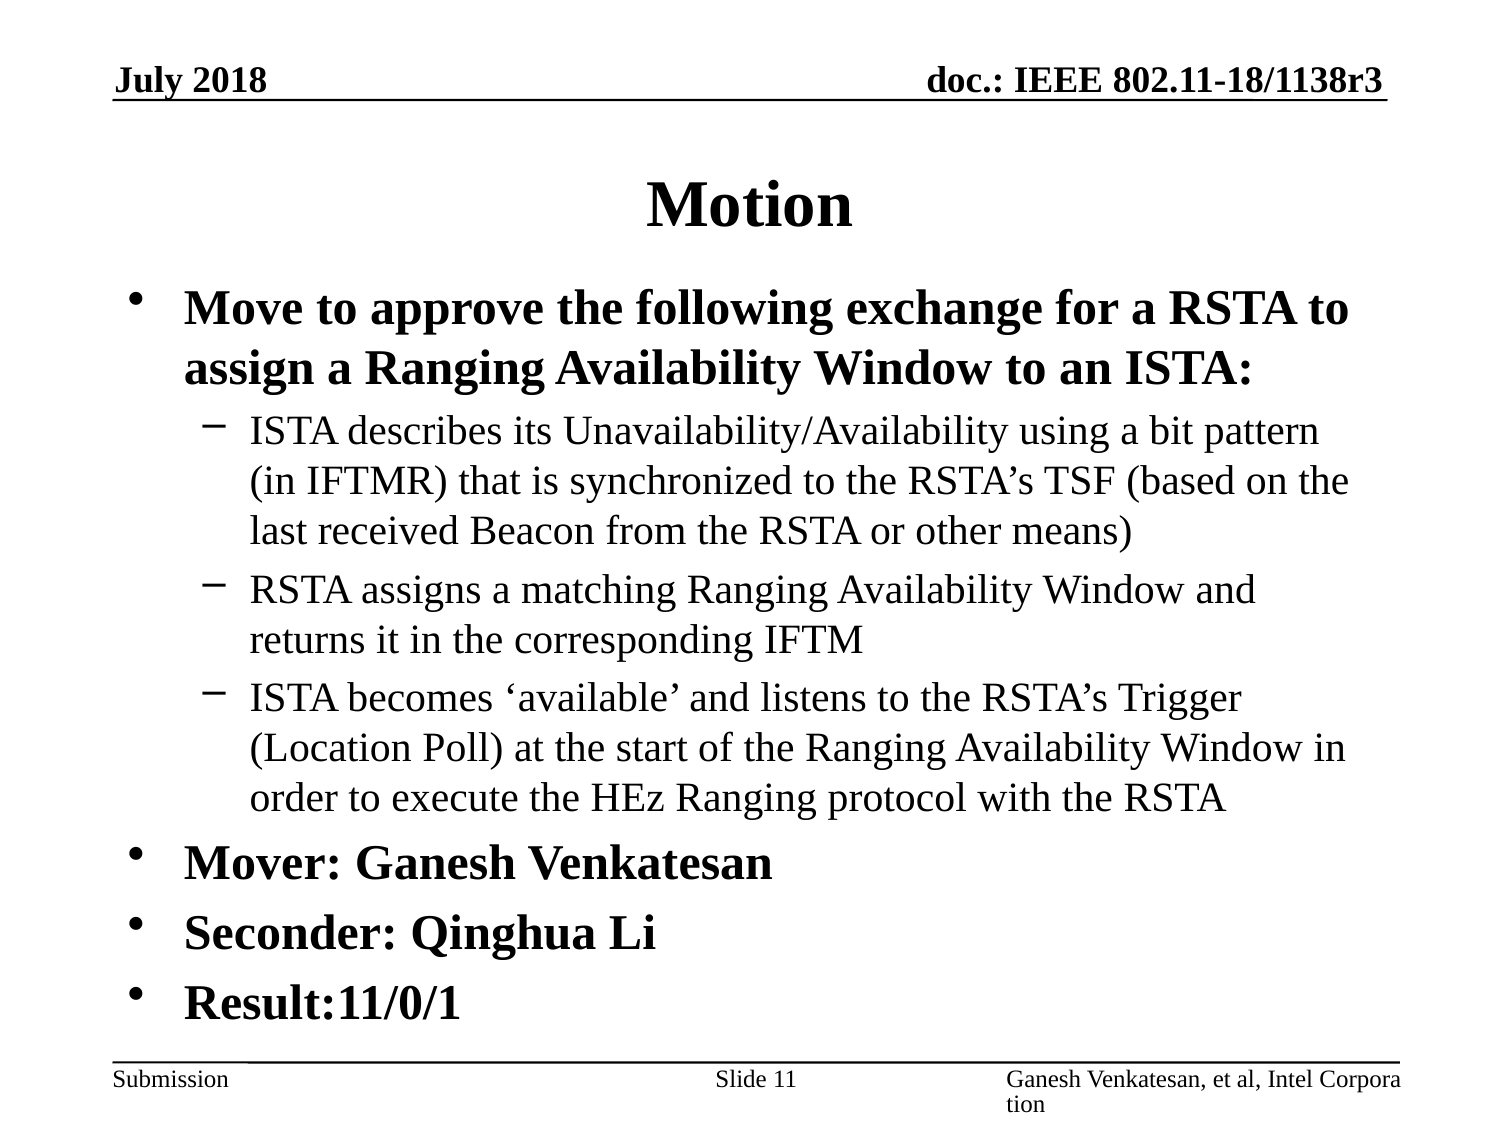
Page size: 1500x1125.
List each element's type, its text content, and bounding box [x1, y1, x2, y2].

slide_number Slide 11 [712, 1061, 800, 1093]
footer Ganesh Venkatesan, et al, Intel Corporation [1006, 1061, 1402, 1093]
title Motion [112, 112, 1388, 266]
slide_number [114, 54, 270, 101]
list Move to approve the following exchange for a RSTA to assign a Ranging Availability Window to an ISTA: ISTA describes its Unavailability/Availability using a bit pattern (in IFTMR) that is synchronized to the RSTA’s TSF (based on the last received Beacon from the RSTA or other means) RSTA assigns a matching Ranging Availability Window and returns it in the corresponding IFTM ISTA becomes ‘available’ and listens to the RSTA’s Trigger (Location Poll) at the start of the Ranging Availability Window in order to execute the HEz Ranging protocol with the RSTA Mover: Ganesh Venkatesan Seconder: Qinghua Li Result:11/0/1 [112, 266, 1388, 1063]
